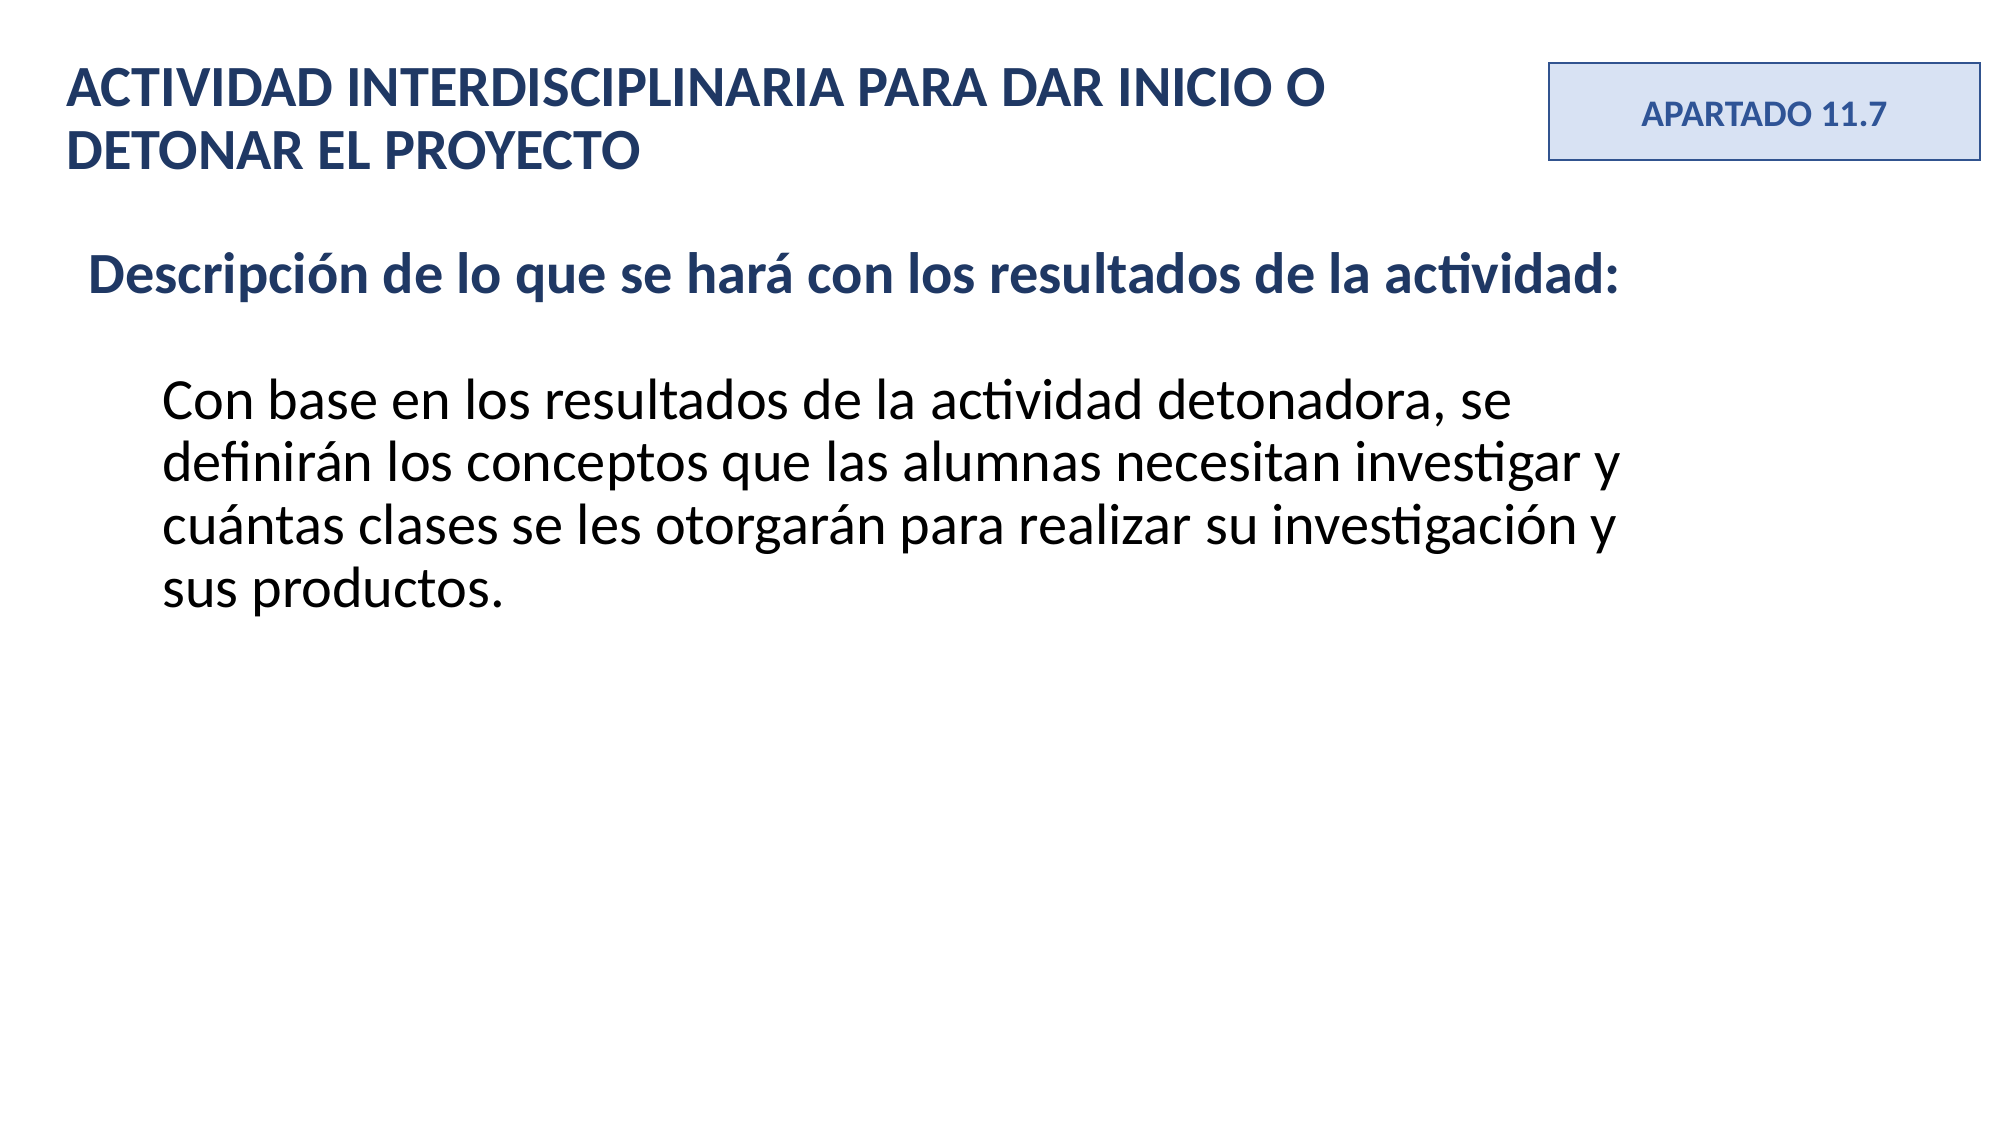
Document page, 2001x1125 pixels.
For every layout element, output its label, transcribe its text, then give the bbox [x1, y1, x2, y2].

list ACTIVIDAD INTERDISCIPLINARIA PARA DAR INICIO O DETONAR EL PROYECTO [51, 48, 1549, 207]
text_box APARTADO 11.7 [1548, 62, 1981, 161]
text_box Descripción de lo que se hará con los resultados de la actividad: Con base en los resultados de la actividad detonadora, se definirán los conceptos que las alumnas necesitan investigar y cuántas clases se les otorgarán para realizar su investigación y sus productos. [73, 235, 1699, 1034]
